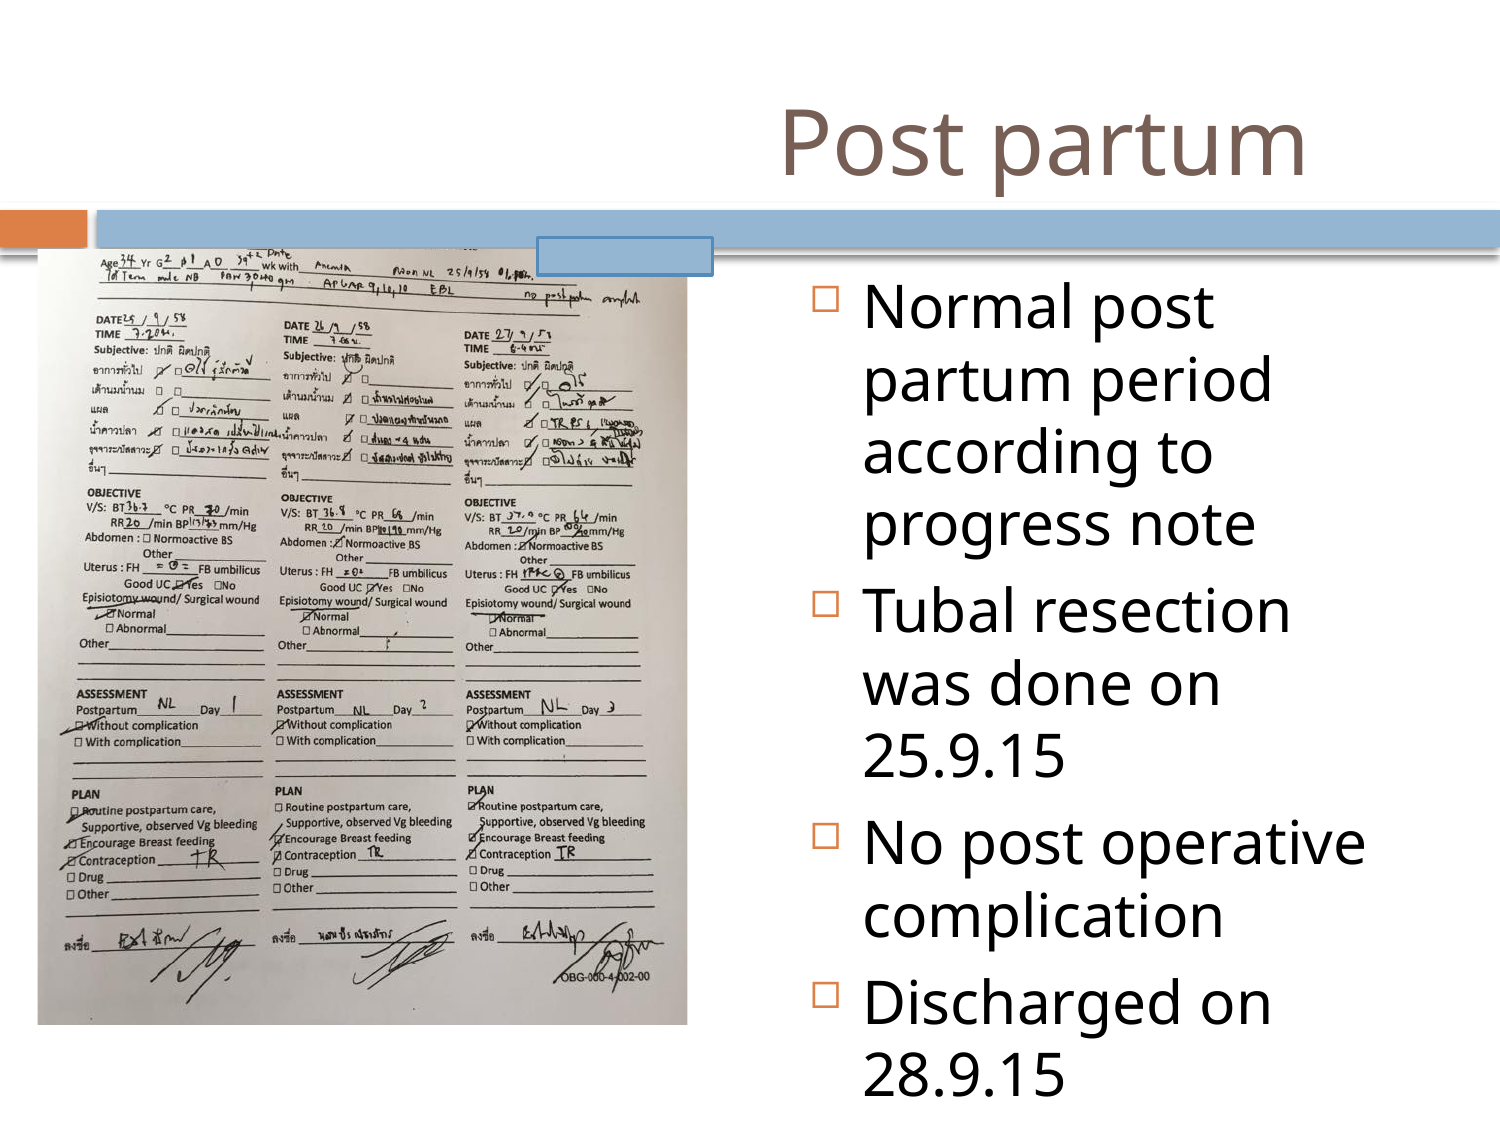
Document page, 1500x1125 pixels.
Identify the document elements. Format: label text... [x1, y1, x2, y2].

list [37, 249, 688, 1026]
list Normal post partum period according to progress note Tubal resection was done on 25.9.15 No post operative complication Discharged on 28.9.15 [794, 260, 1433, 1011]
text_box [536, 236, 714, 277]
title Post partum [762, 45, 1425, 233]
